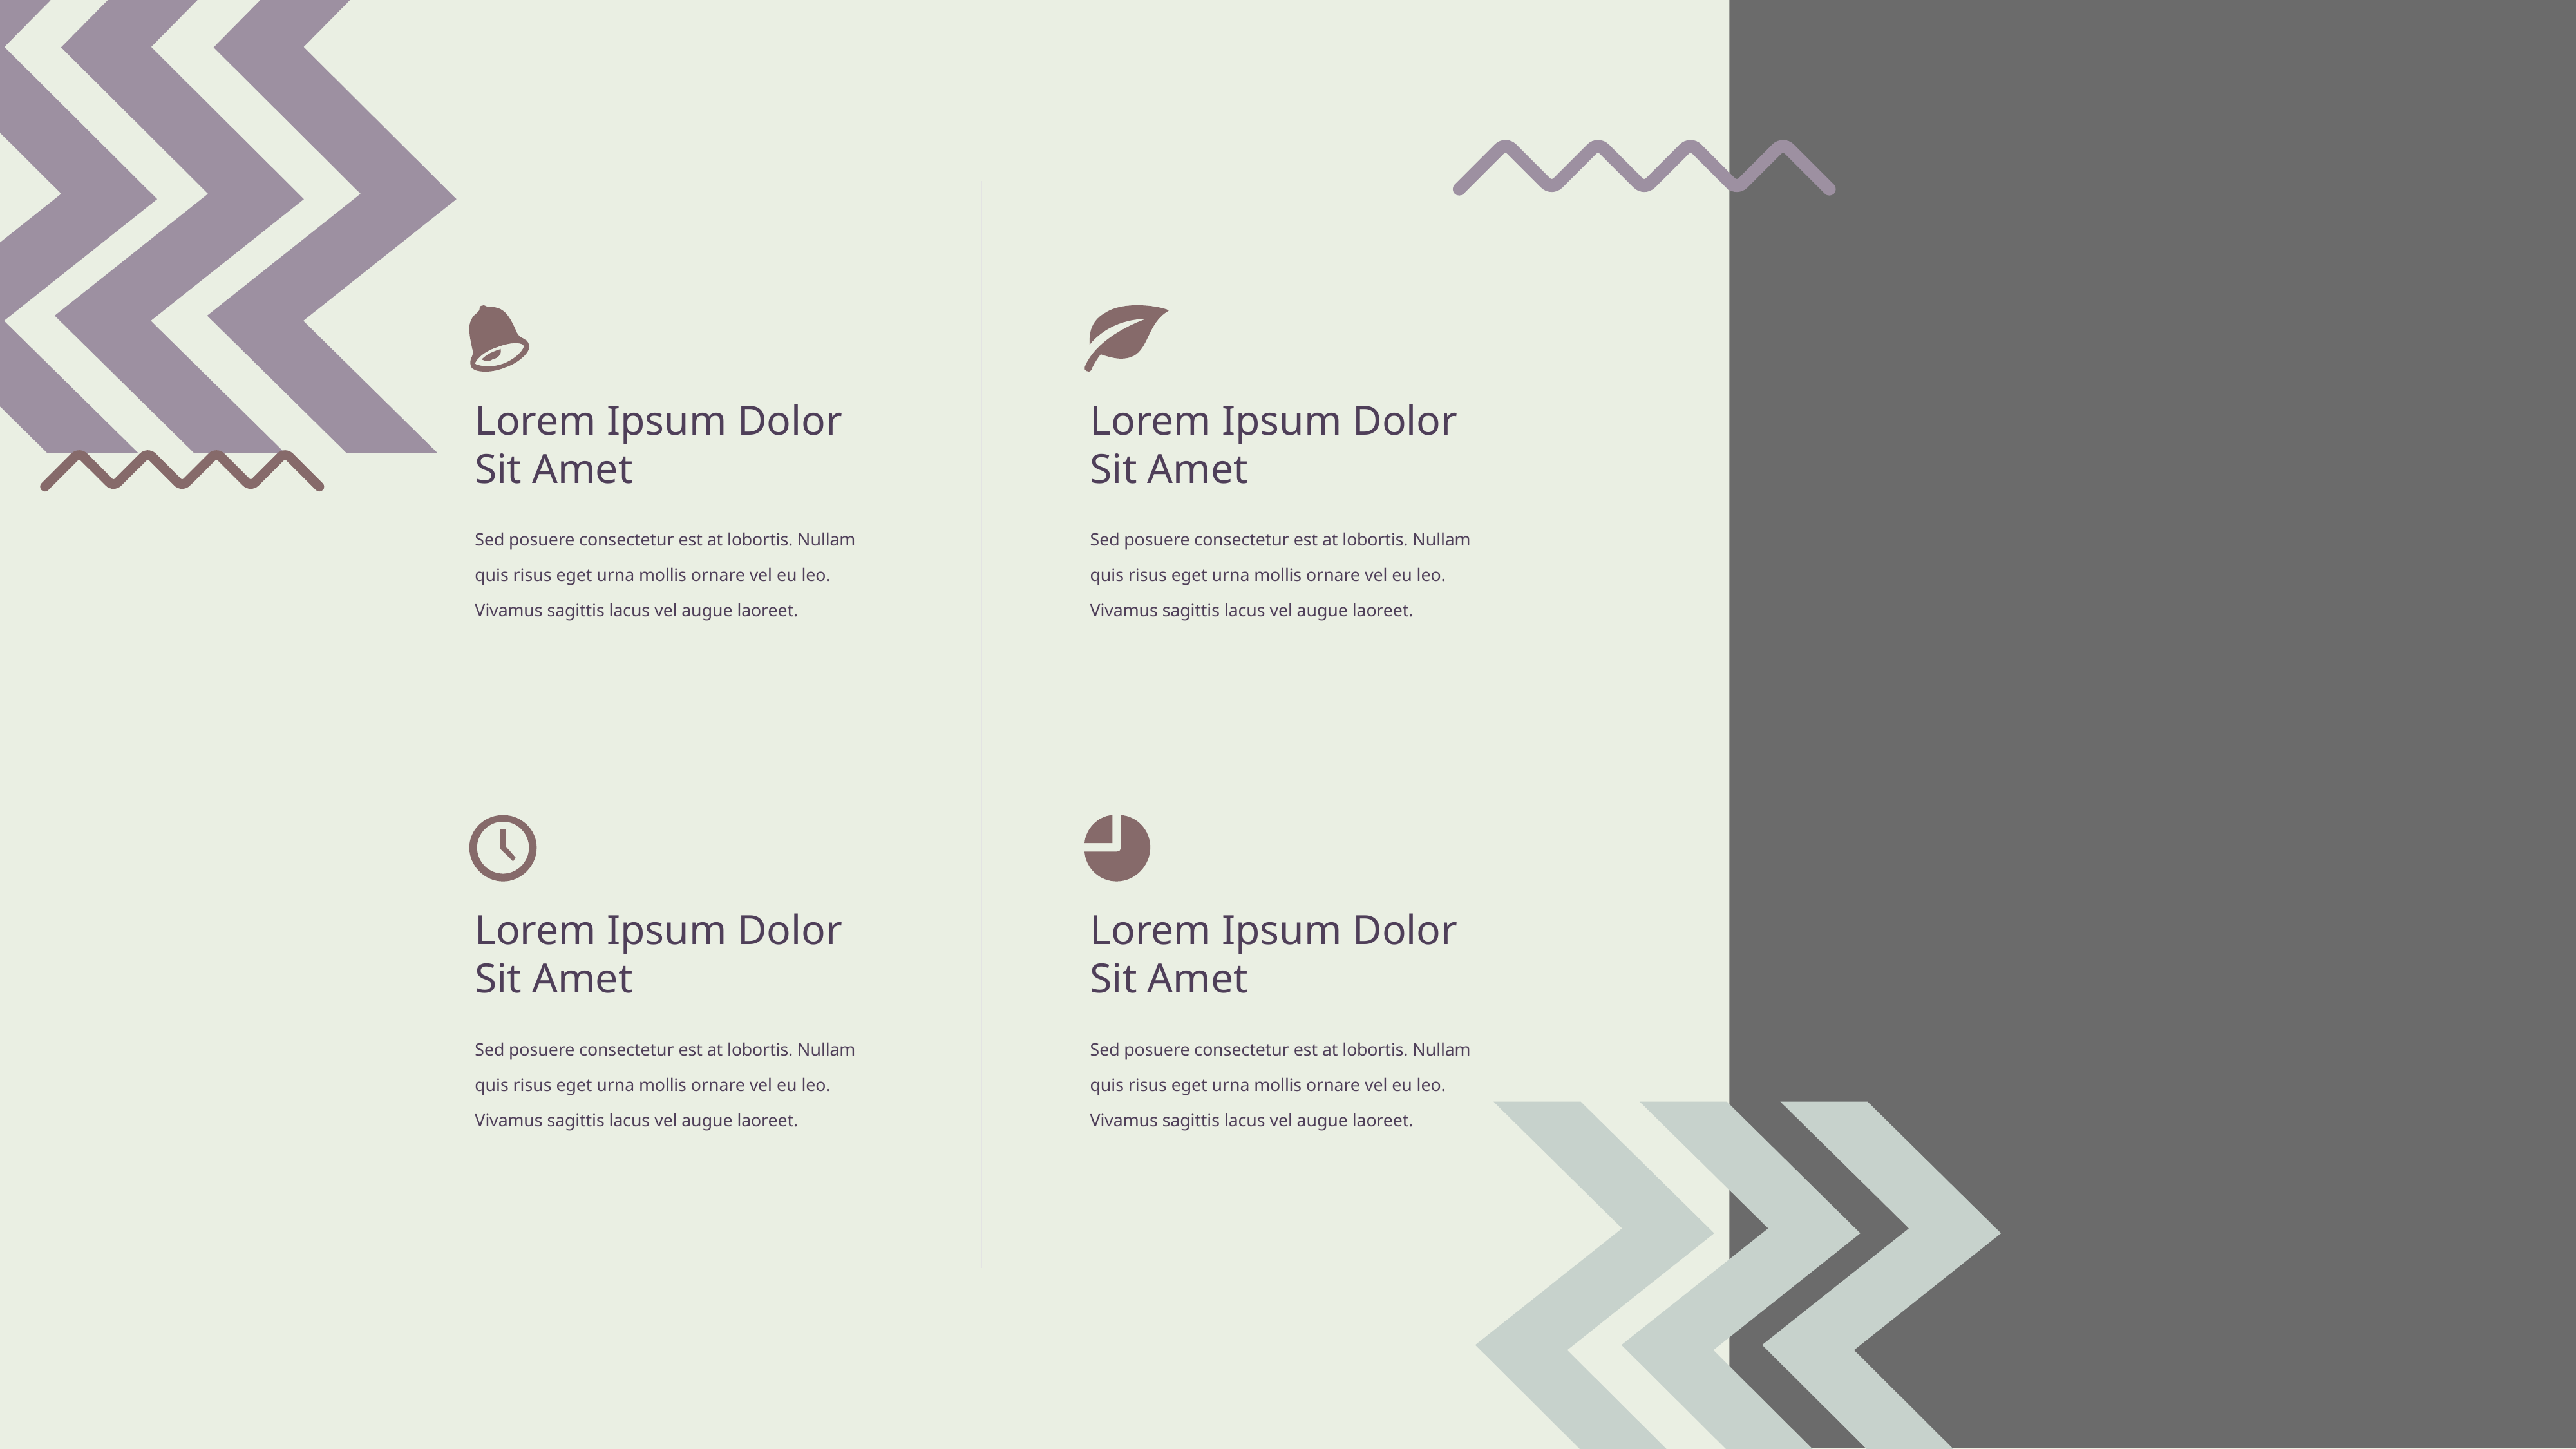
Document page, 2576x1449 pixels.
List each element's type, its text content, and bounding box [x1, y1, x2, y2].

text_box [1475, 1101, 2002, 1449]
text_box Lorem Ipsum Dolor Sit Amet [469, 898, 897, 1007]
picture [1729, 0, 2576, 1448]
text_box [1084, 815, 1151, 882]
text_box Sed posuere consectetur est at lobortis. Nullam quis risus eget urna mollis ornare vel eu leo. Vivamus sagittis lacus vel augue laoreet. [469, 519, 878, 732]
text_box Sed posuere consectetur est at lobortis. Nullam quis risus eget urna mollis ornare vel eu leo. Vivamus sagittis lacus vel augue laoreet. [469, 1029, 878, 1242]
text_box Lorem Ipsum Dolor Sit Amet [1084, 388, 1512, 497]
text_box Lorem Ipsum Dolor Sit Amet [469, 388, 897, 497]
text_box Sed posuere consectetur est at lobortis. Nullam quis risus eget urna mollis ornare vel eu leo. Vivamus sagittis lacus vel augue laoreet. [1084, 519, 1494, 732]
text_box [469, 305, 530, 372]
text_box [1084, 305, 1169, 372]
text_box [0, 0, 457, 453]
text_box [469, 815, 537, 882]
text_box [40, 459, 325, 492]
text_box [1452, 140, 1726, 196]
text_box Sed posuere consectetur est at lobortis. Nullam quis risus eget urna mollis ornare vel eu leo. Vivamus sagittis lacus vel augue laoreet. [1084, 1029, 1494, 1242]
text_box Lorem Ipsum Dolor Sit Amet [1084, 898, 1512, 1007]
